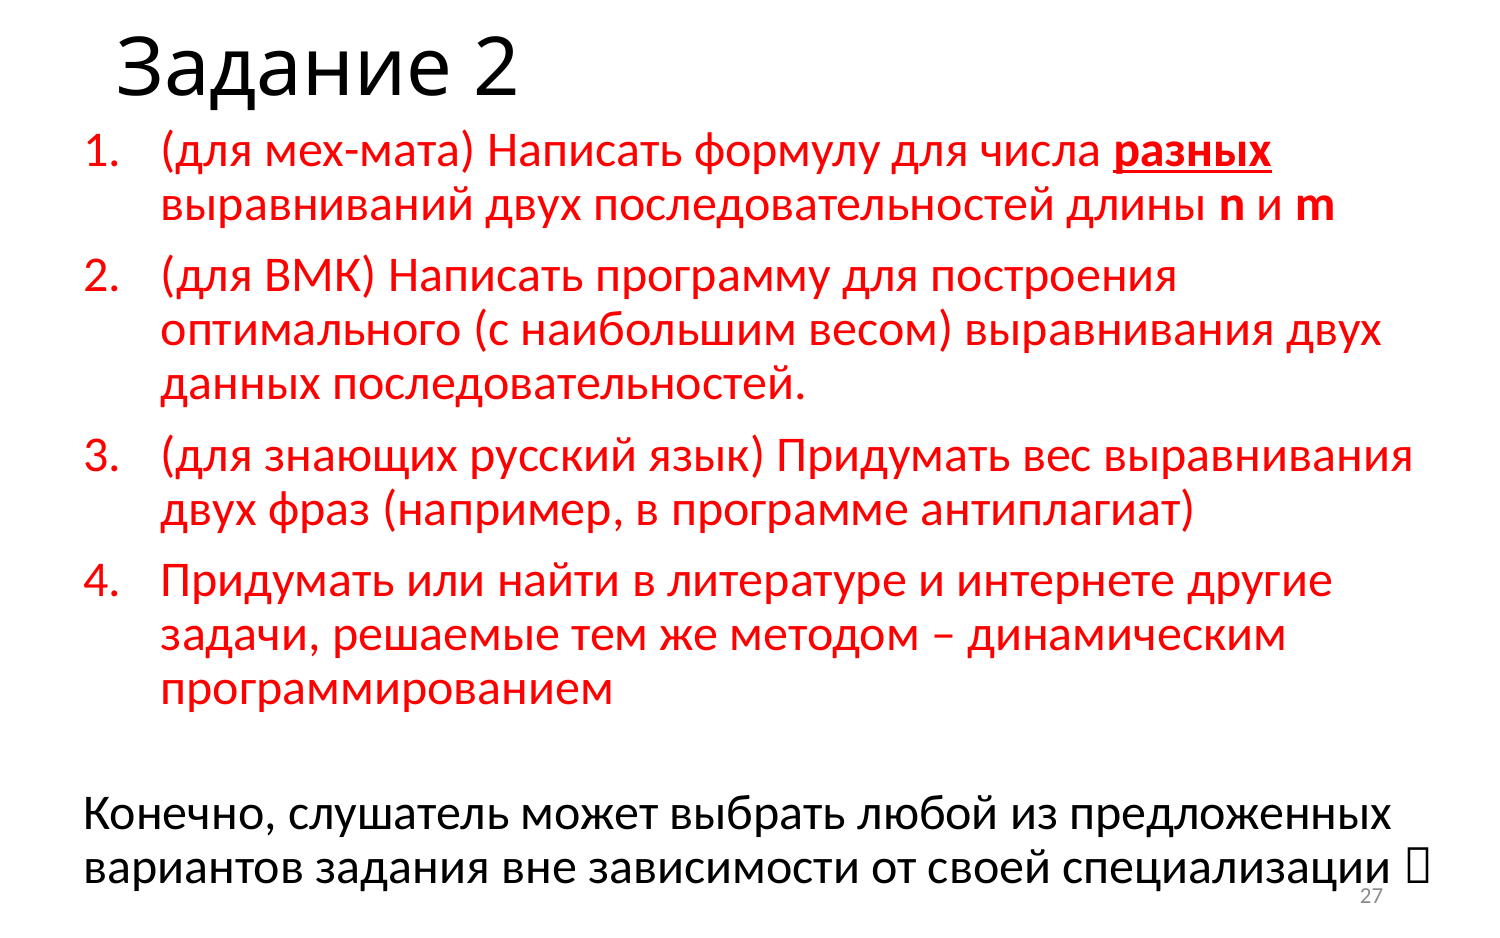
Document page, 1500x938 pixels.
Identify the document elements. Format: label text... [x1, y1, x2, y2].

title Задание 2 [103, 6, 1397, 116]
list (для мех-мата) Написать формулу для числа разных выравниваний двух последовательностей длины n и m (для ВМК) Написать программу для построения оптимального (с наибольшим весом) выравнивания двух данных последовательностей. (для знающих русский язык) Придумать вес выравнивания двух фраз (например, в программе антиплагиат) Придумать или найти в литературе и интернете другие задачи, решаемые тем же методом – динамическим программированием Конечно, слушатель может выбрать любой из предложенных вариантов задания вне зависимости от своей специализации  [69, 116, 1449, 921]
slide_number 27 [1059, 868, 1397, 919]
